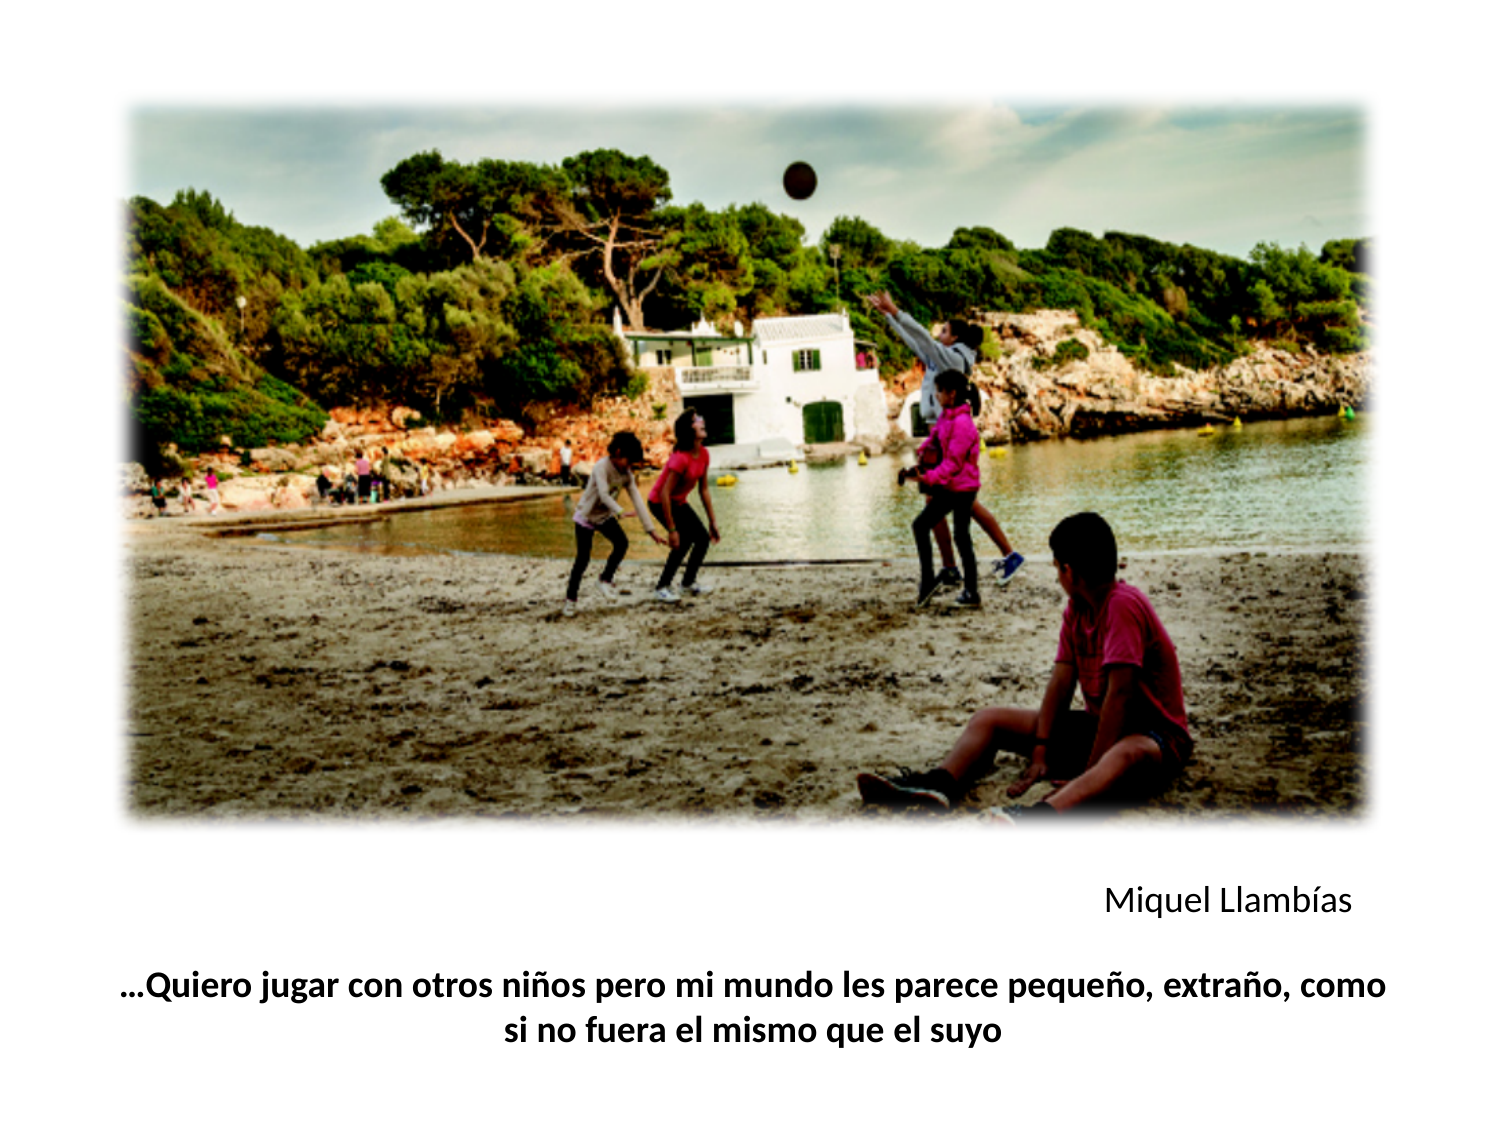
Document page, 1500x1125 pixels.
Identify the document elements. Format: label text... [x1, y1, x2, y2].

picture [111, 89, 1383, 835]
text_box Miquel Llambías [1060, 868, 1368, 928]
text_box …Quiero jugar con otros niños pero mi mundo les parece pequeño, extraño, como si no fuera el mismo que el suyo [88, 952, 1419, 1057]
